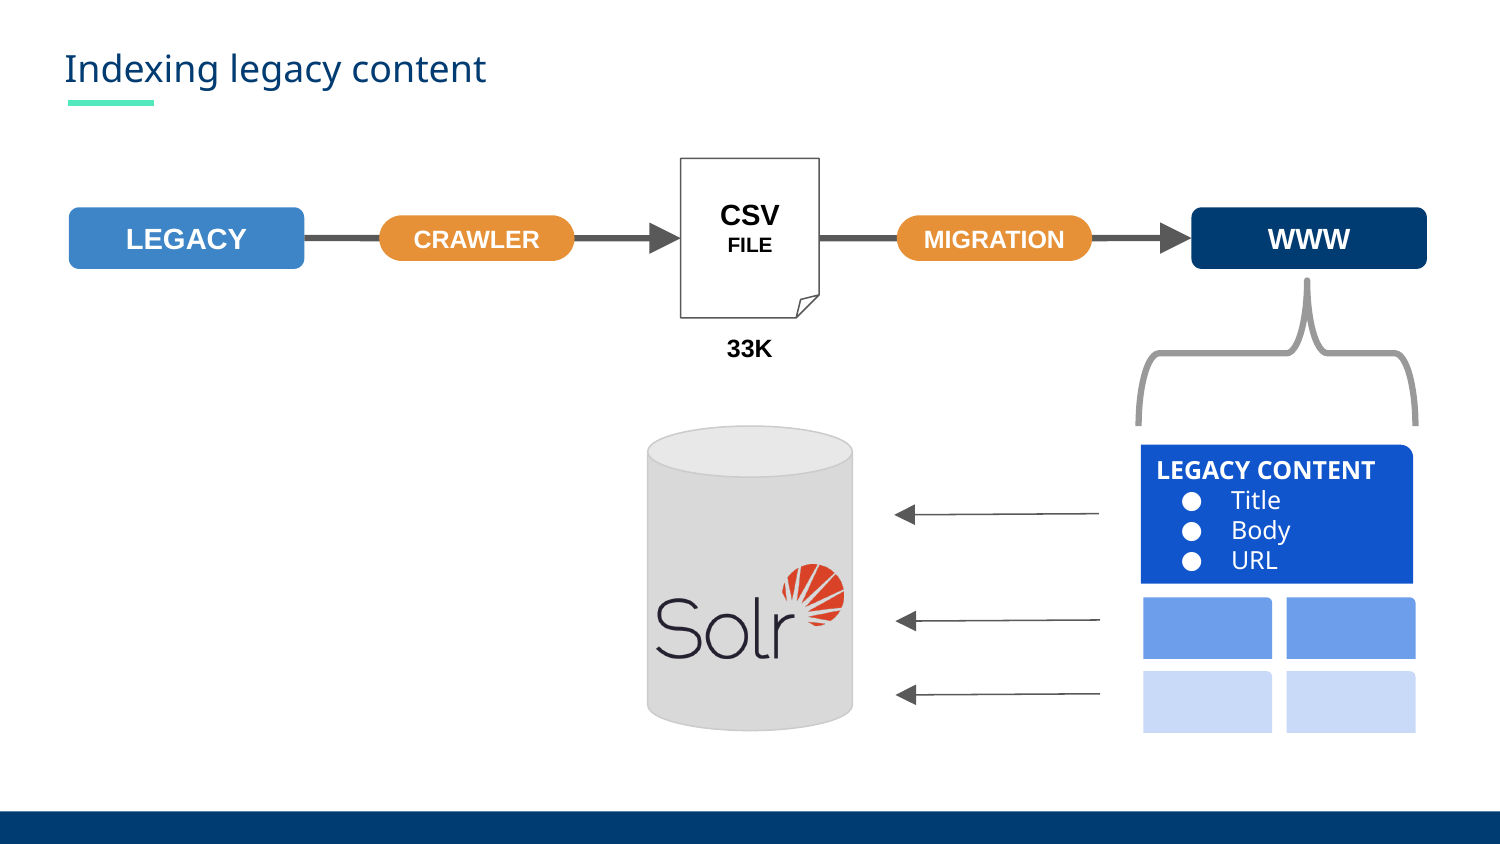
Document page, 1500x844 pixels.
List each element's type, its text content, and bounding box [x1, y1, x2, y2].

text_box MIGRATION [896, 215, 1093, 237]
text_box [1138, 280, 1416, 427]
text_box [1286, 671, 1416, 733]
text_box CRAWLER [379, 215, 575, 237]
title Indexing legacy content [49, 30, 1448, 102]
text_box LEGACY CONTENT Title Body URL [1140, 444, 1414, 584]
text_box [1143, 671, 1273, 733]
text_box [1286, 597, 1416, 659]
text_box [647, 426, 853, 731]
text_box CSV FILE [680, 158, 820, 317]
text_box [1143, 597, 1273, 659]
text_box 33K [680, 317, 820, 380]
picture [656, 563, 844, 659]
text_box LEGACY [68, 207, 305, 269]
text_box MIGRATION [898, 246, 1091, 261]
text_box CRAWLER [380, 246, 574, 261]
text_box WWW [1191, 207, 1427, 269]
text_box [0, 811, 1500, 844]
